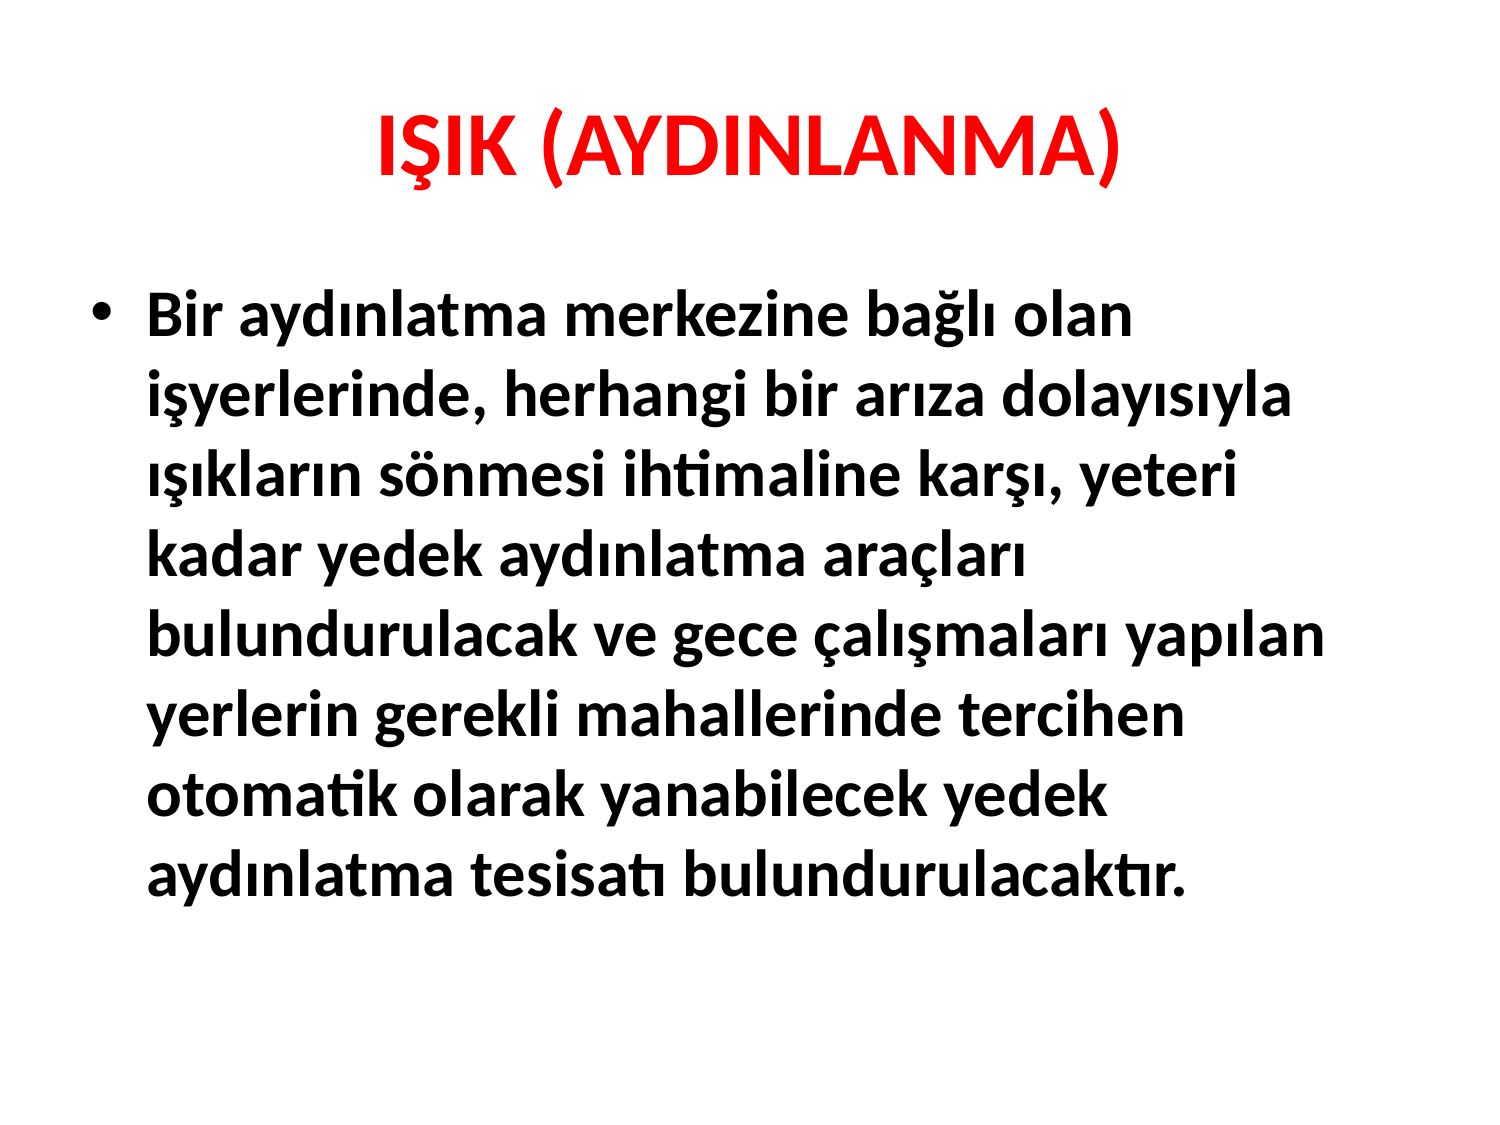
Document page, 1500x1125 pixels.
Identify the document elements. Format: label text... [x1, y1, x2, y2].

title IŞIK (AYDINLANMA) [75, 45, 1425, 233]
list Bir aydınlatma merkezine bağlı olan işyerlerinde, herhangi bir arıza dolayısıyla ışıkların sönmesi ihtimaline karşı, yeteri kadar yedek aydınlatma araçları bulundurulacak ve gece çalışmaları yapılan yerlerin gerekli mahallerinde tercihen otomatik olarak yanabilecek yedek aydınlatma tesisatı bulundurulacaktır. [75, 262, 1425, 1005]
